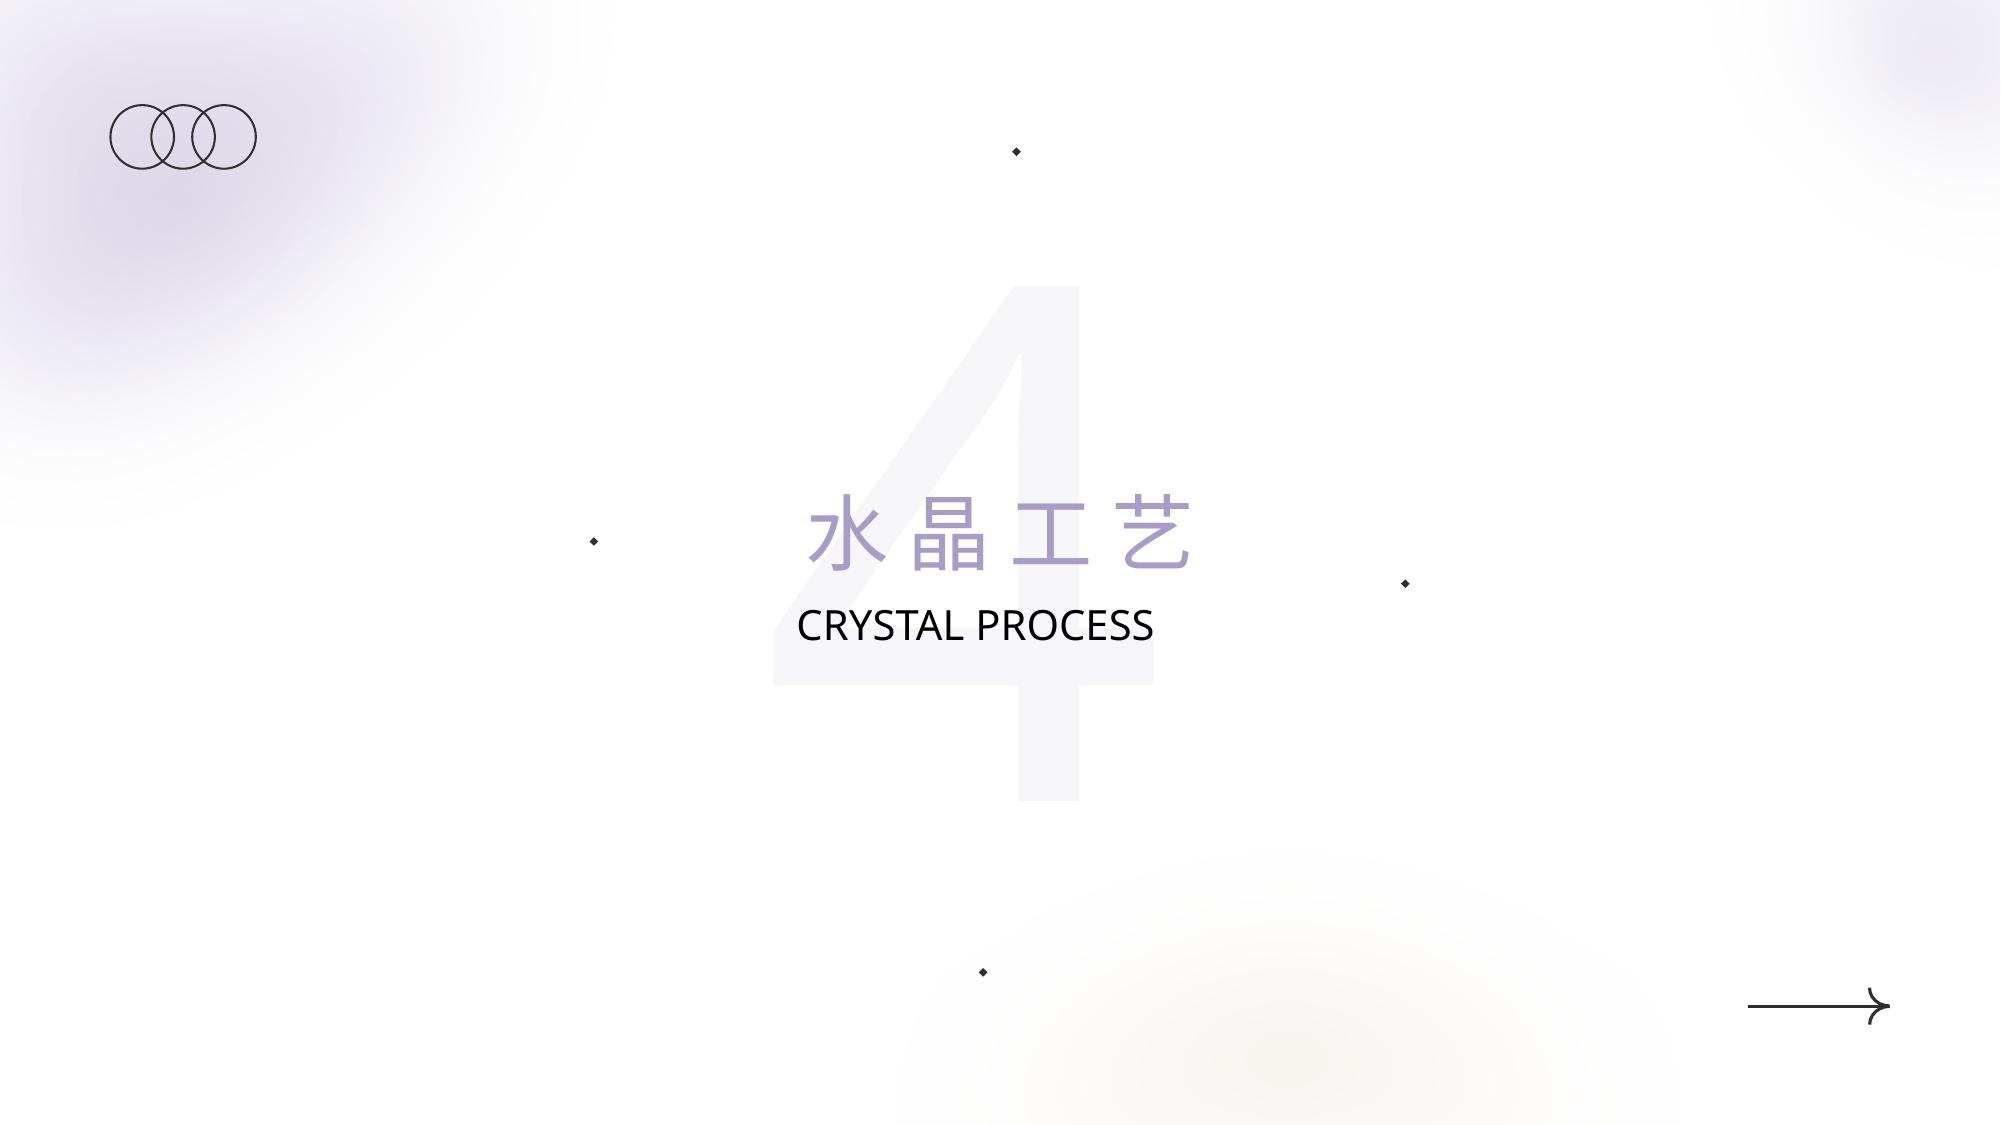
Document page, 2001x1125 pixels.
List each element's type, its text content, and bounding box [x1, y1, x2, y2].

text_box CRYSTAL PROCESS [781, 591, 1219, 652]
text_box 水 晶 工 艺 [755, 473, 1245, 590]
text_box 4 [743, 72, 1162, 957]
